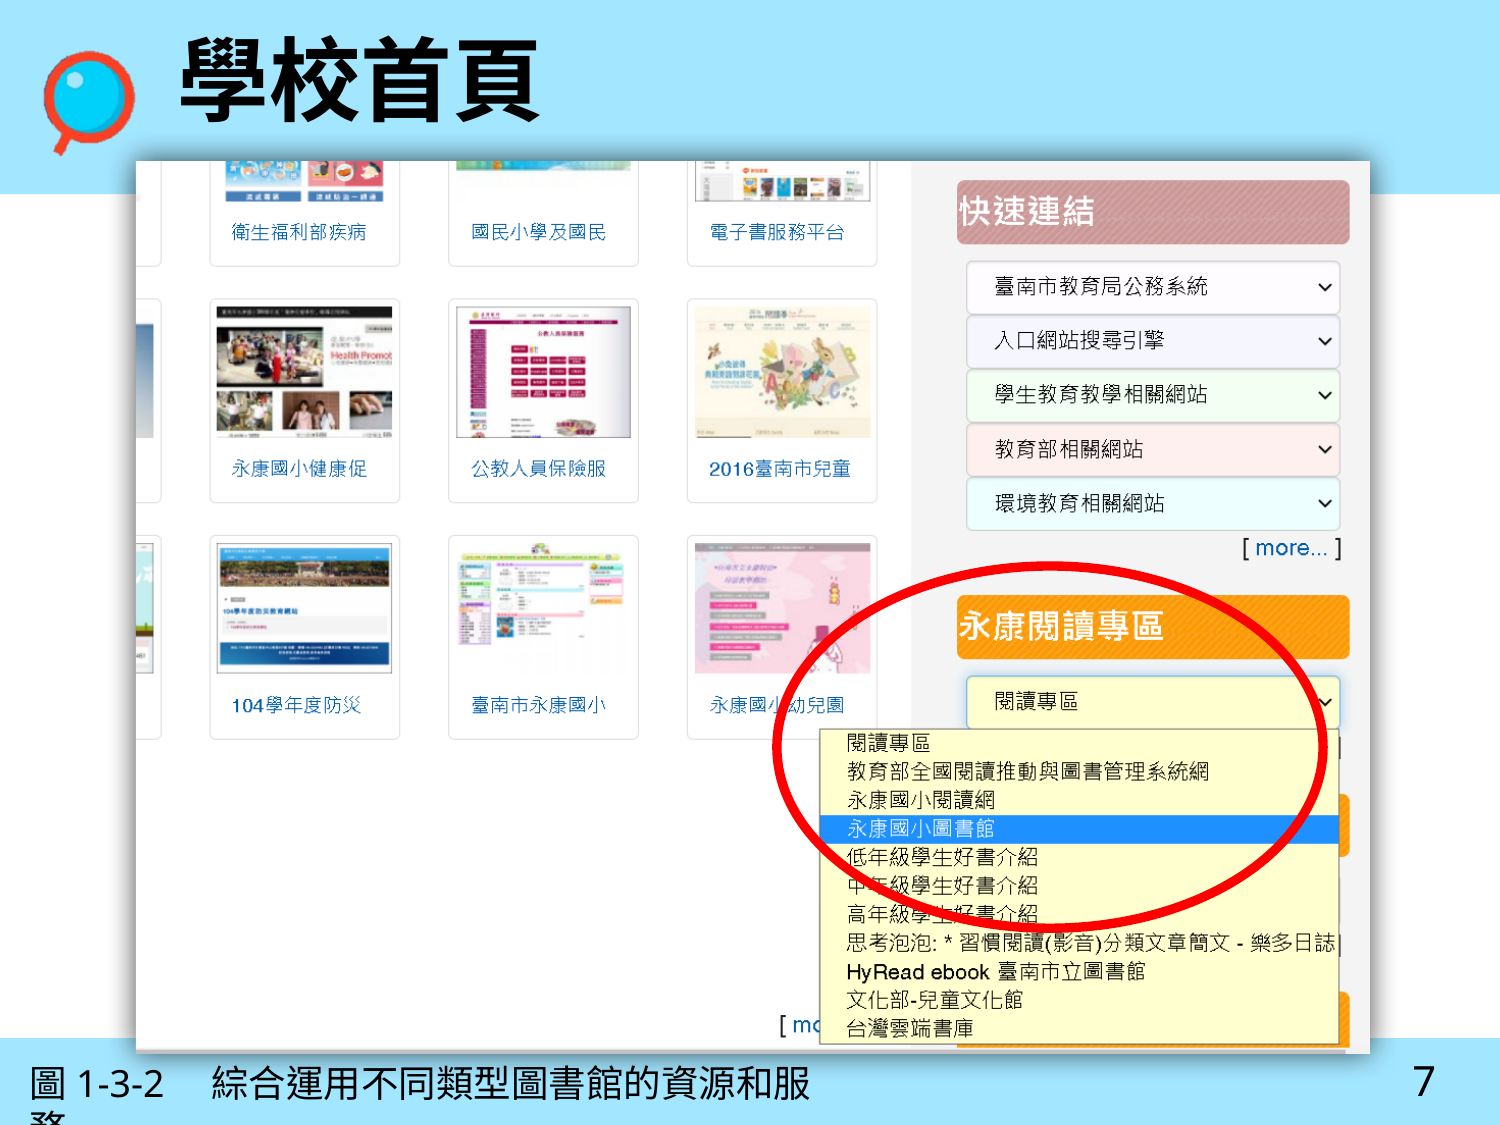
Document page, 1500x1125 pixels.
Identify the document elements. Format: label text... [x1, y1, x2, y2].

slide_number 7 [1342, 1053, 1452, 1113]
picture [14, 8, 1370, 1054]
text_box 學校首頁 [162, 27, 566, 148]
